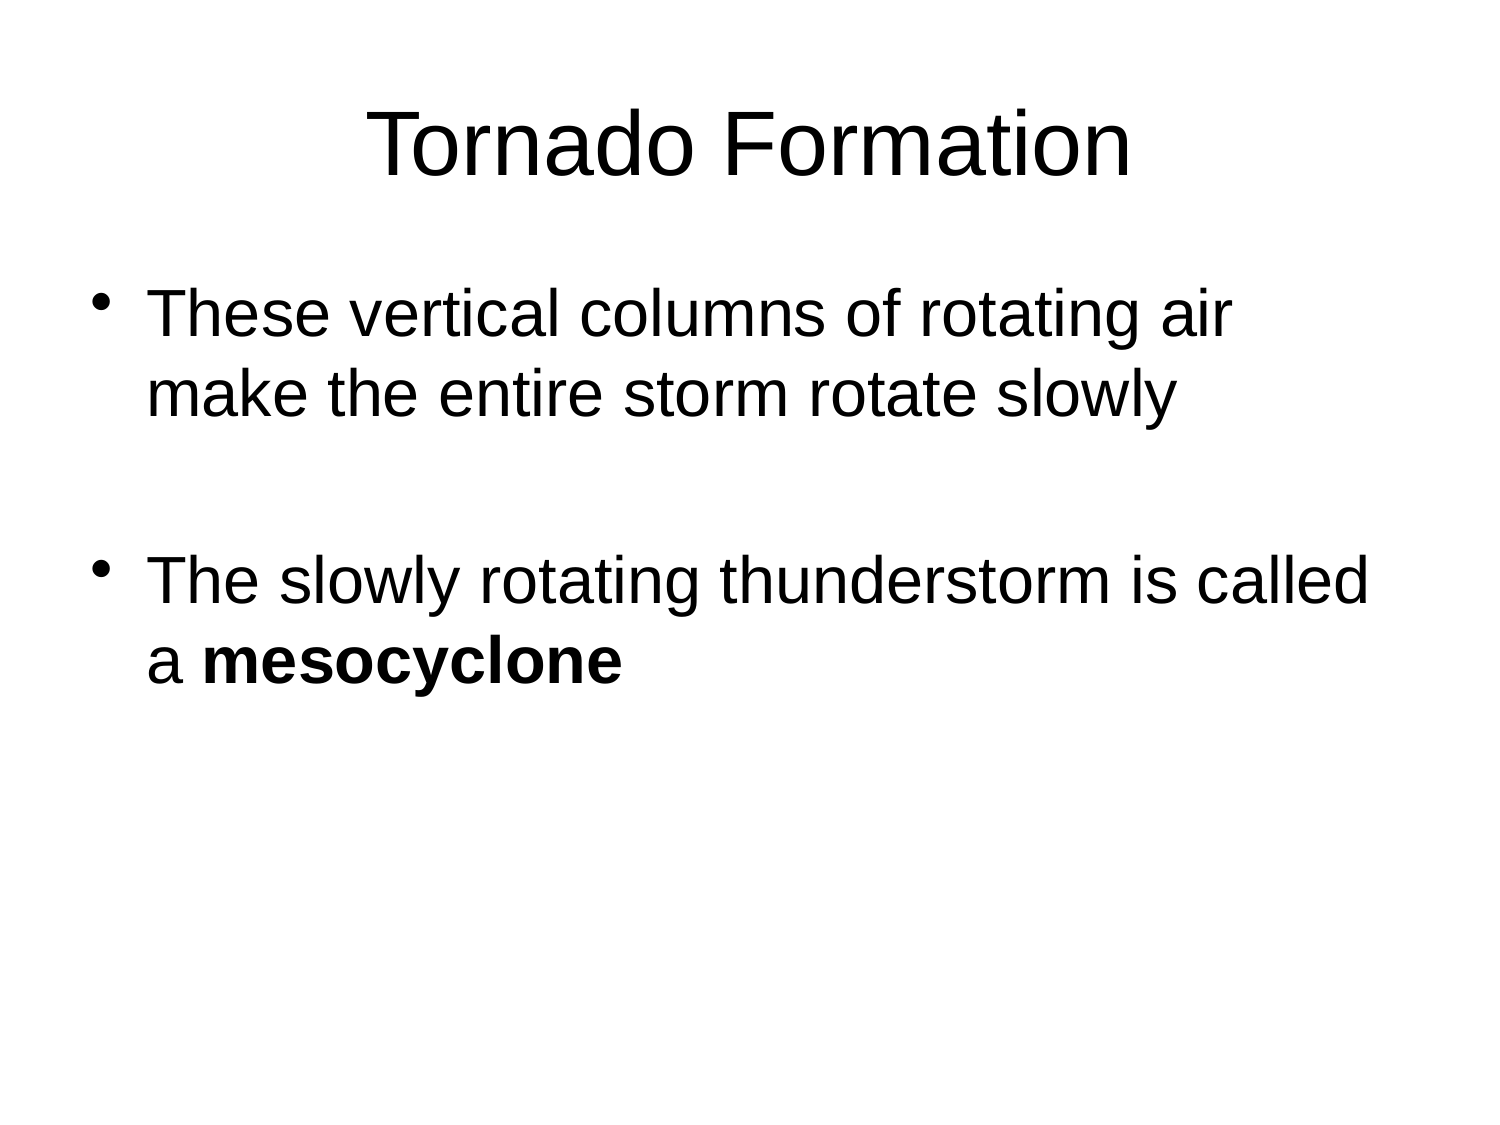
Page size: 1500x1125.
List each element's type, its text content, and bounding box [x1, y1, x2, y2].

title Tornado Formation [75, 45, 1425, 233]
list These vertical columns of rotating air make the entire storm rotate slowly The slowly rotating thunderstorm is called a mesocyclone [75, 262, 1425, 1005]
